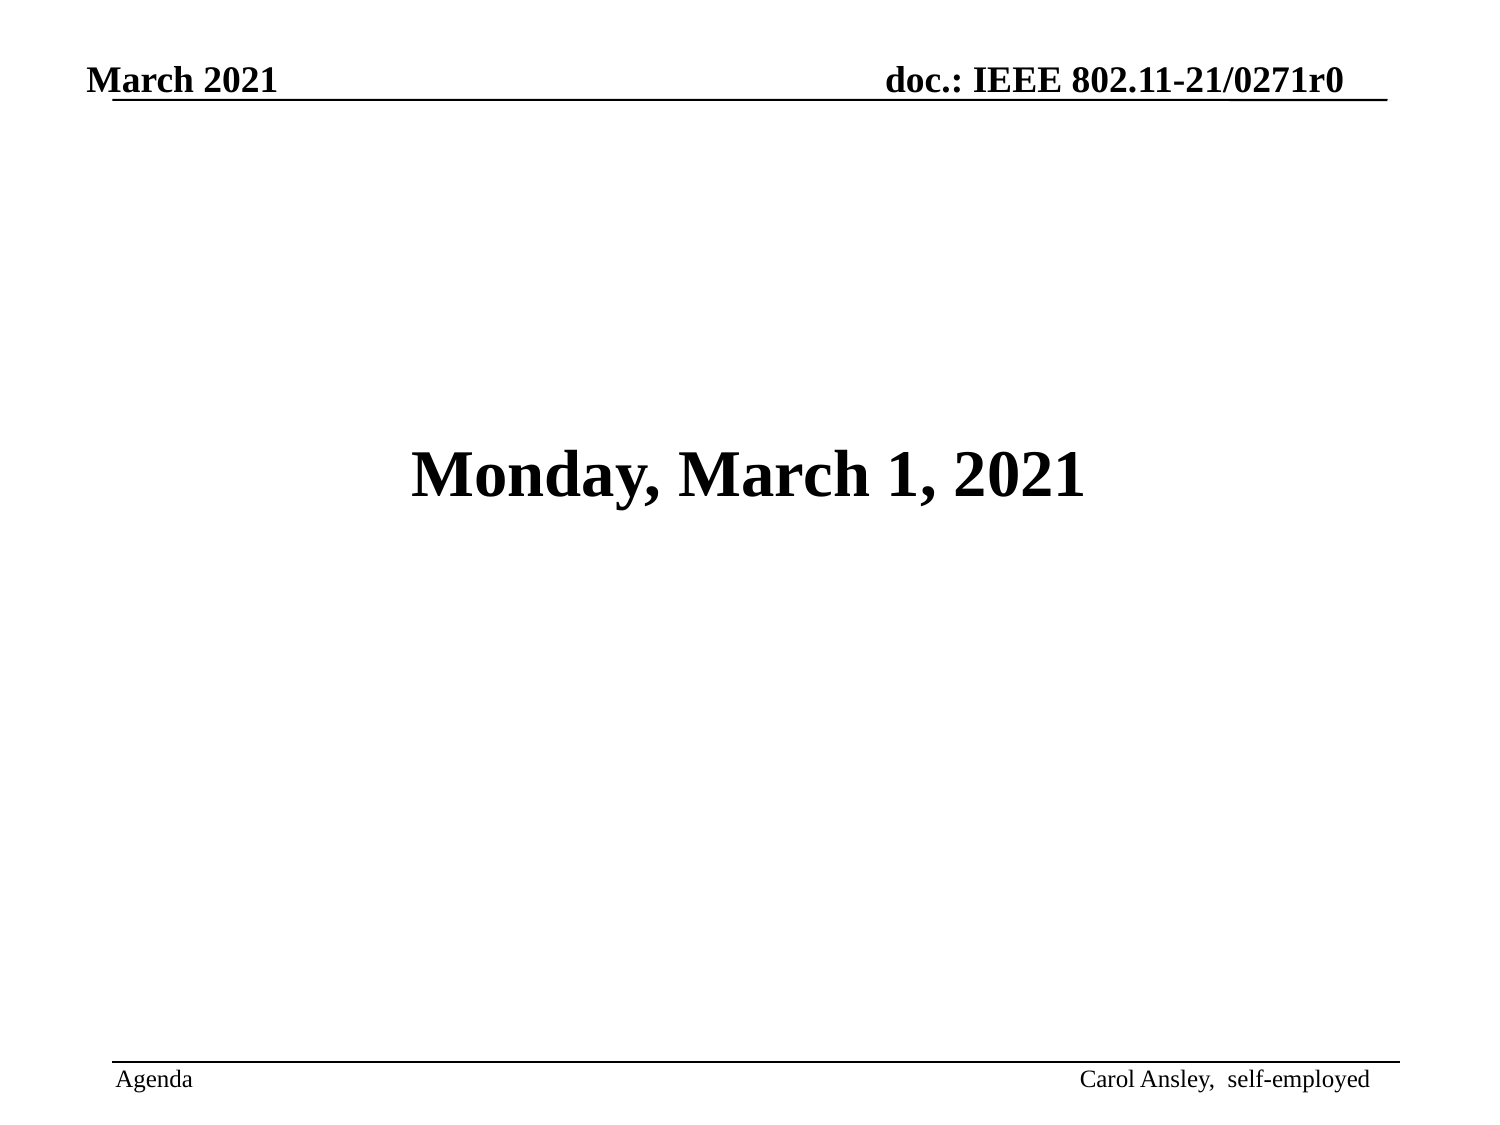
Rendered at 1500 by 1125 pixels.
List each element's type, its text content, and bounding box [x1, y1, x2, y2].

text_box Monday, March 1, 2021 [112, 422, 1388, 518]
